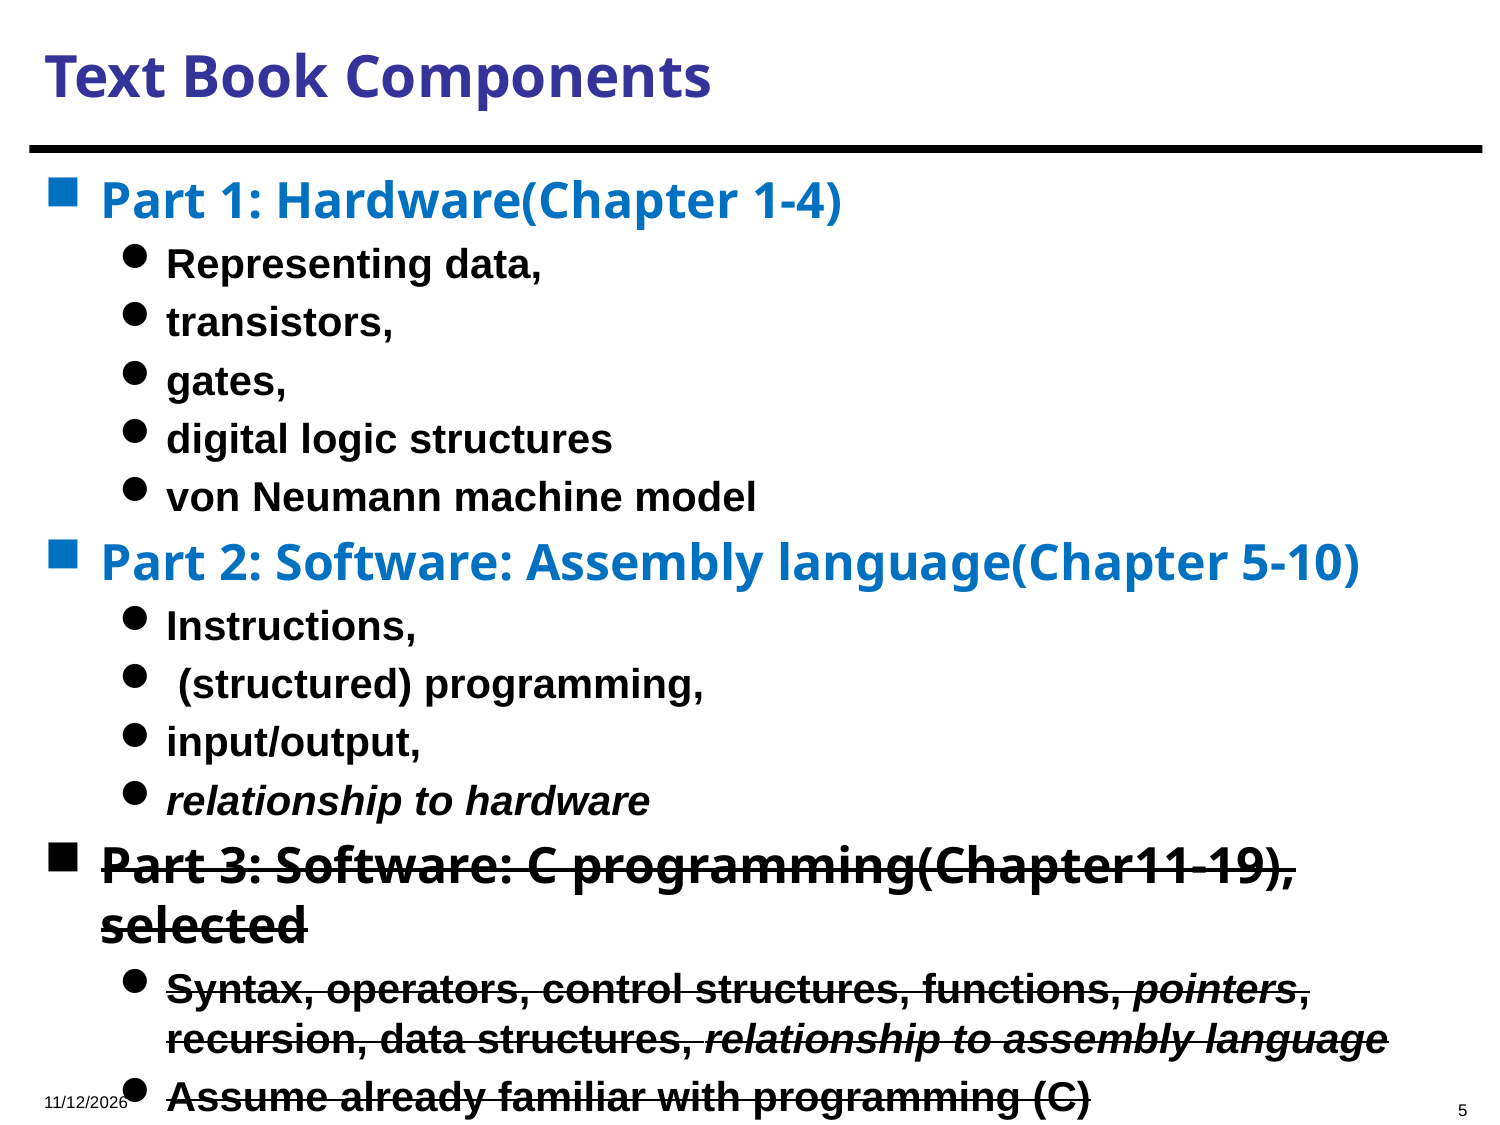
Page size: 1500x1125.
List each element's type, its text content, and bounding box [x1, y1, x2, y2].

slide_number 5 [1032, 1072, 1483, 1113]
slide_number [29, 1072, 405, 1113]
list Part 1: Hardware(Chapter 1-4) Representing data, transistors, gates, digital logic structures von Neumann machine model Part 2: Software: Assembly language(Chapter 5-10) Instructions, (structured) programming, input/output, relationship to hardware Part 3: Software: C programming(Chapter11-19), selected Syntax, operators, control structures, functions, pointers, recursion, data structures, relationship to assembly language Assume already familiar with programming (C) [29, 160, 1480, 1061]
title Text Book Components [29, 11, 1480, 138]
